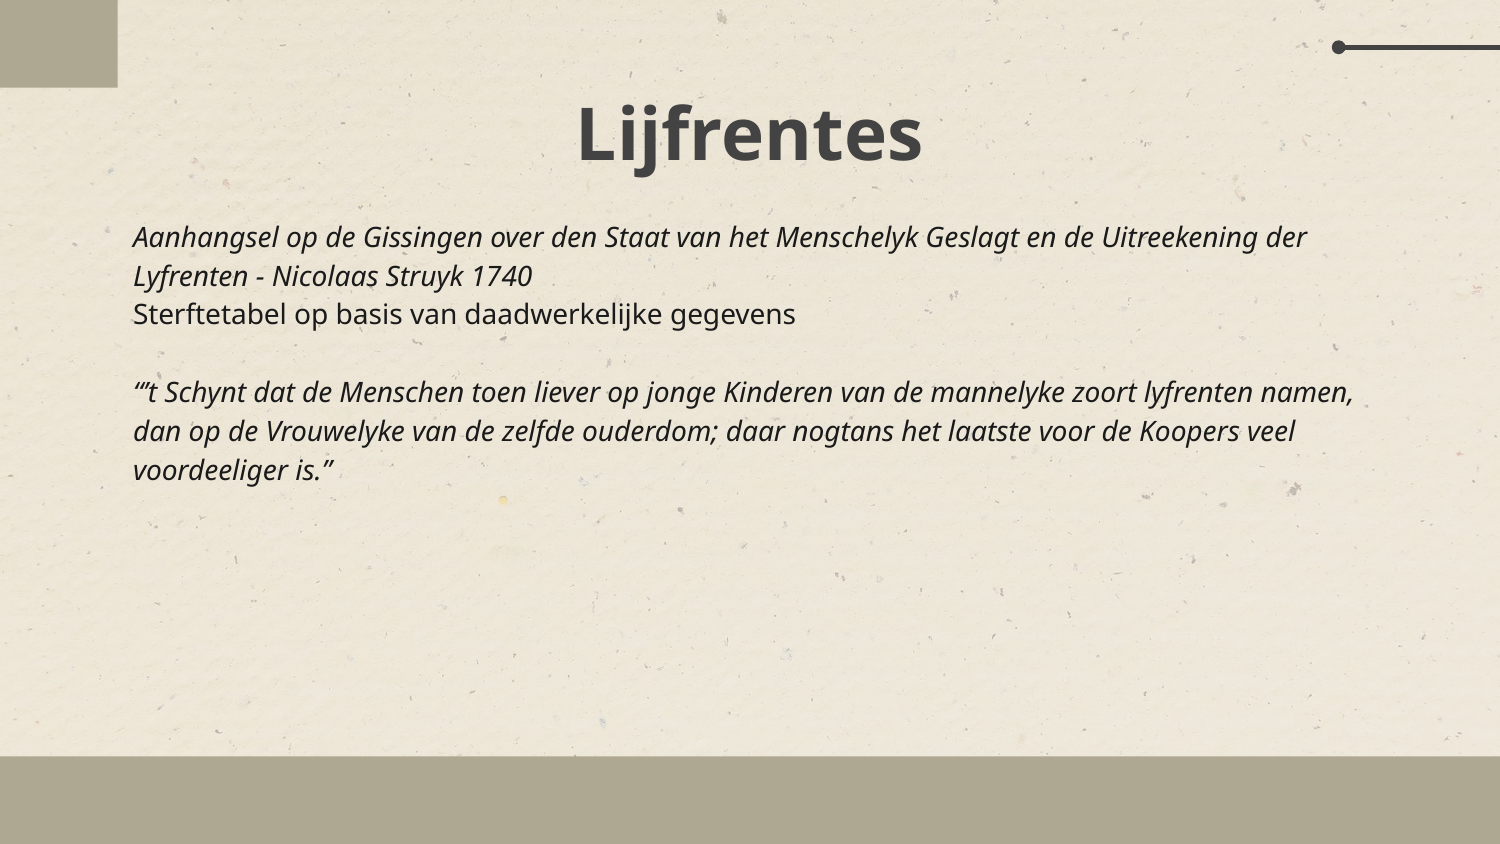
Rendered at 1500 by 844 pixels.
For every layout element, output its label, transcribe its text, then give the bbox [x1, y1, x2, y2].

title Lijfrentes [118, 72, 1382, 167]
list Aanhangsel op de Gissingen over den Staat van het Menschelyk Geslagt en de Uitreekening der Lyfrenten - Nicolaas Struyk 1740 Sterftetabel op basis van daadwerkelijke gegevens “’t Schynt dat de Menschen toen liever op jonge Kinderen van de mannelyke zoort lyfrenten namen, dan op de Vrouwelyke van de zelfde ouderdom; daar nogtans het laatste voor de Koopers veel voordeeliger is.” [118, 199, 1382, 647]
